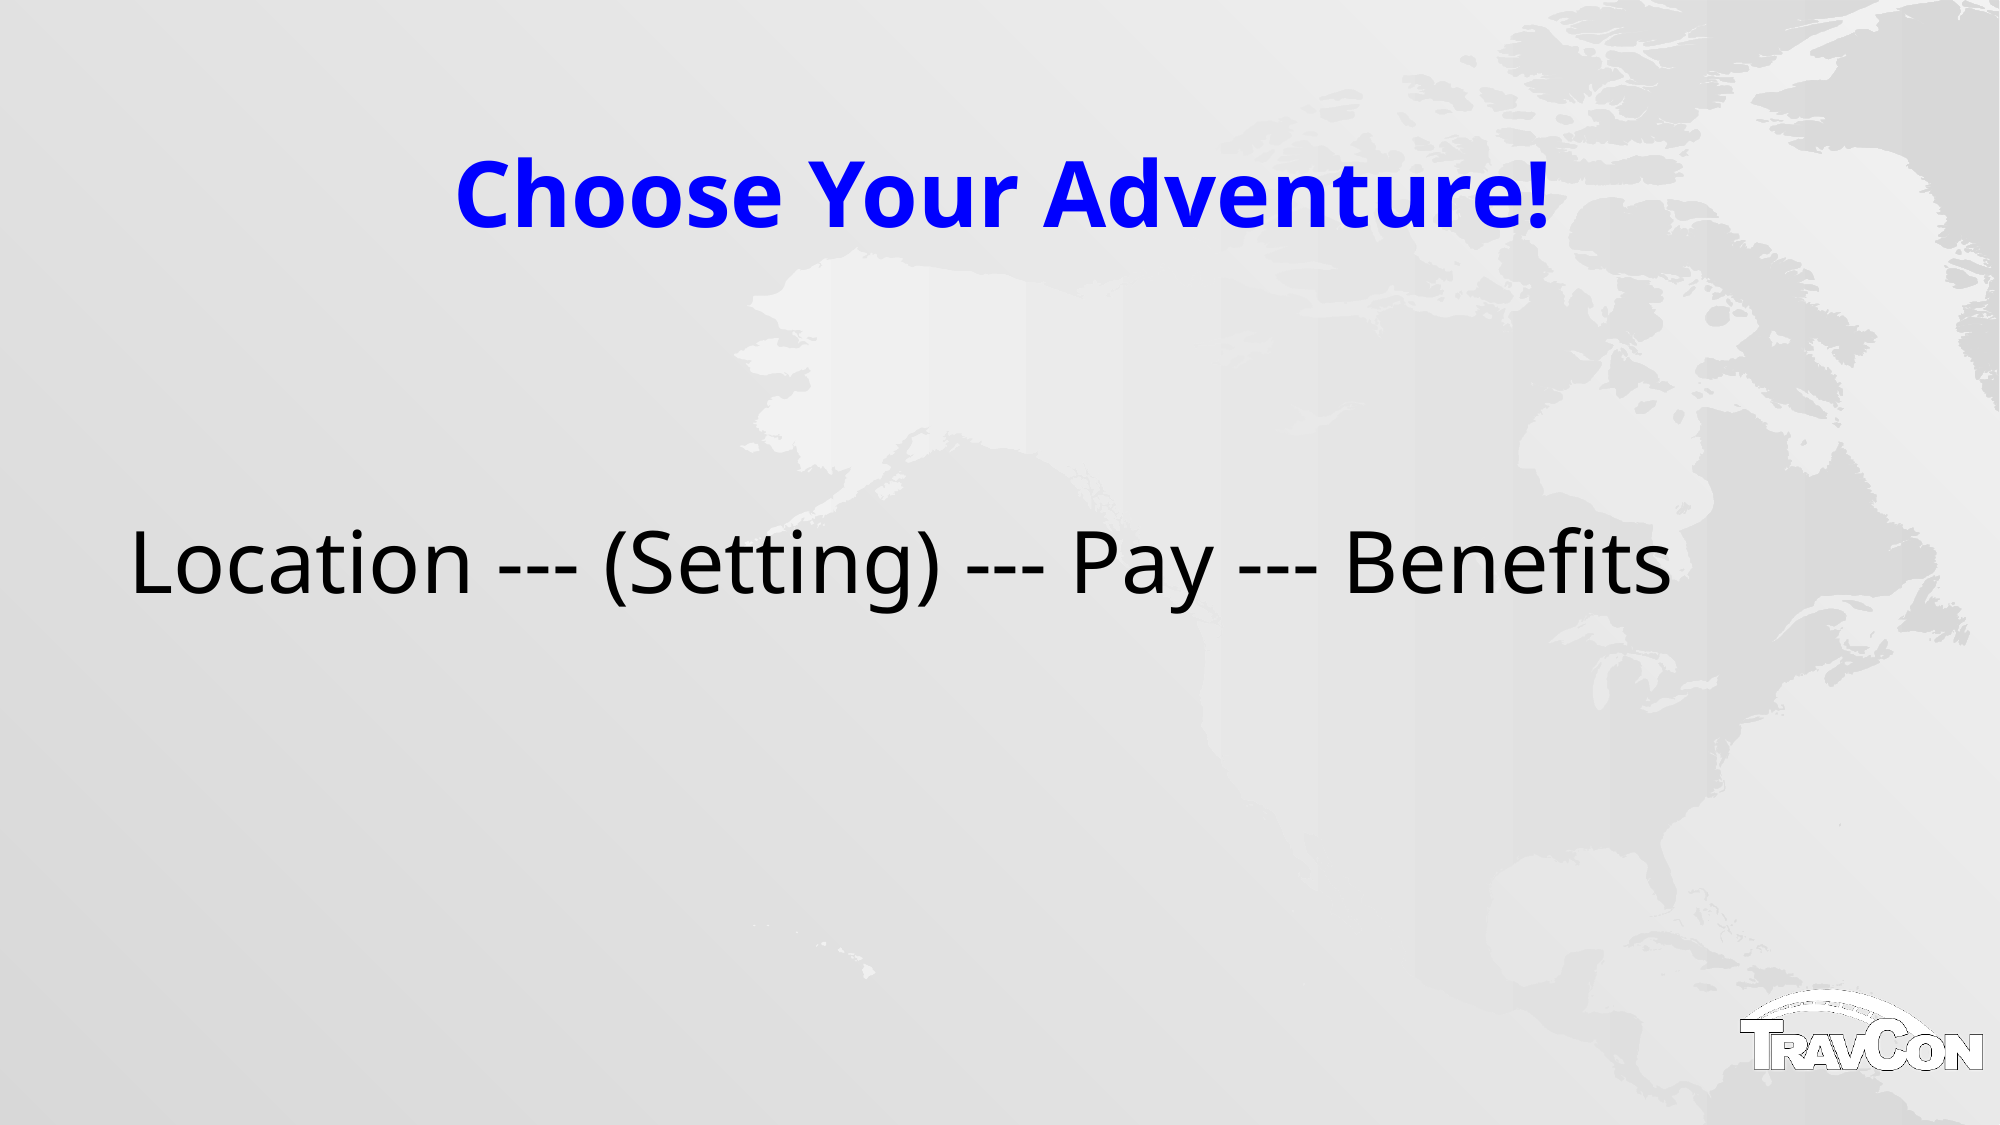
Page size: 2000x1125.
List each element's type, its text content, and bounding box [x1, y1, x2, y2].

title Choose Your Adventure! [203, 86, 1804, 258]
picture [1736, 987, 1985, 1072]
subtitle Location --- (Setting) --- Pay --- Benefits [113, 501, 1887, 624]
